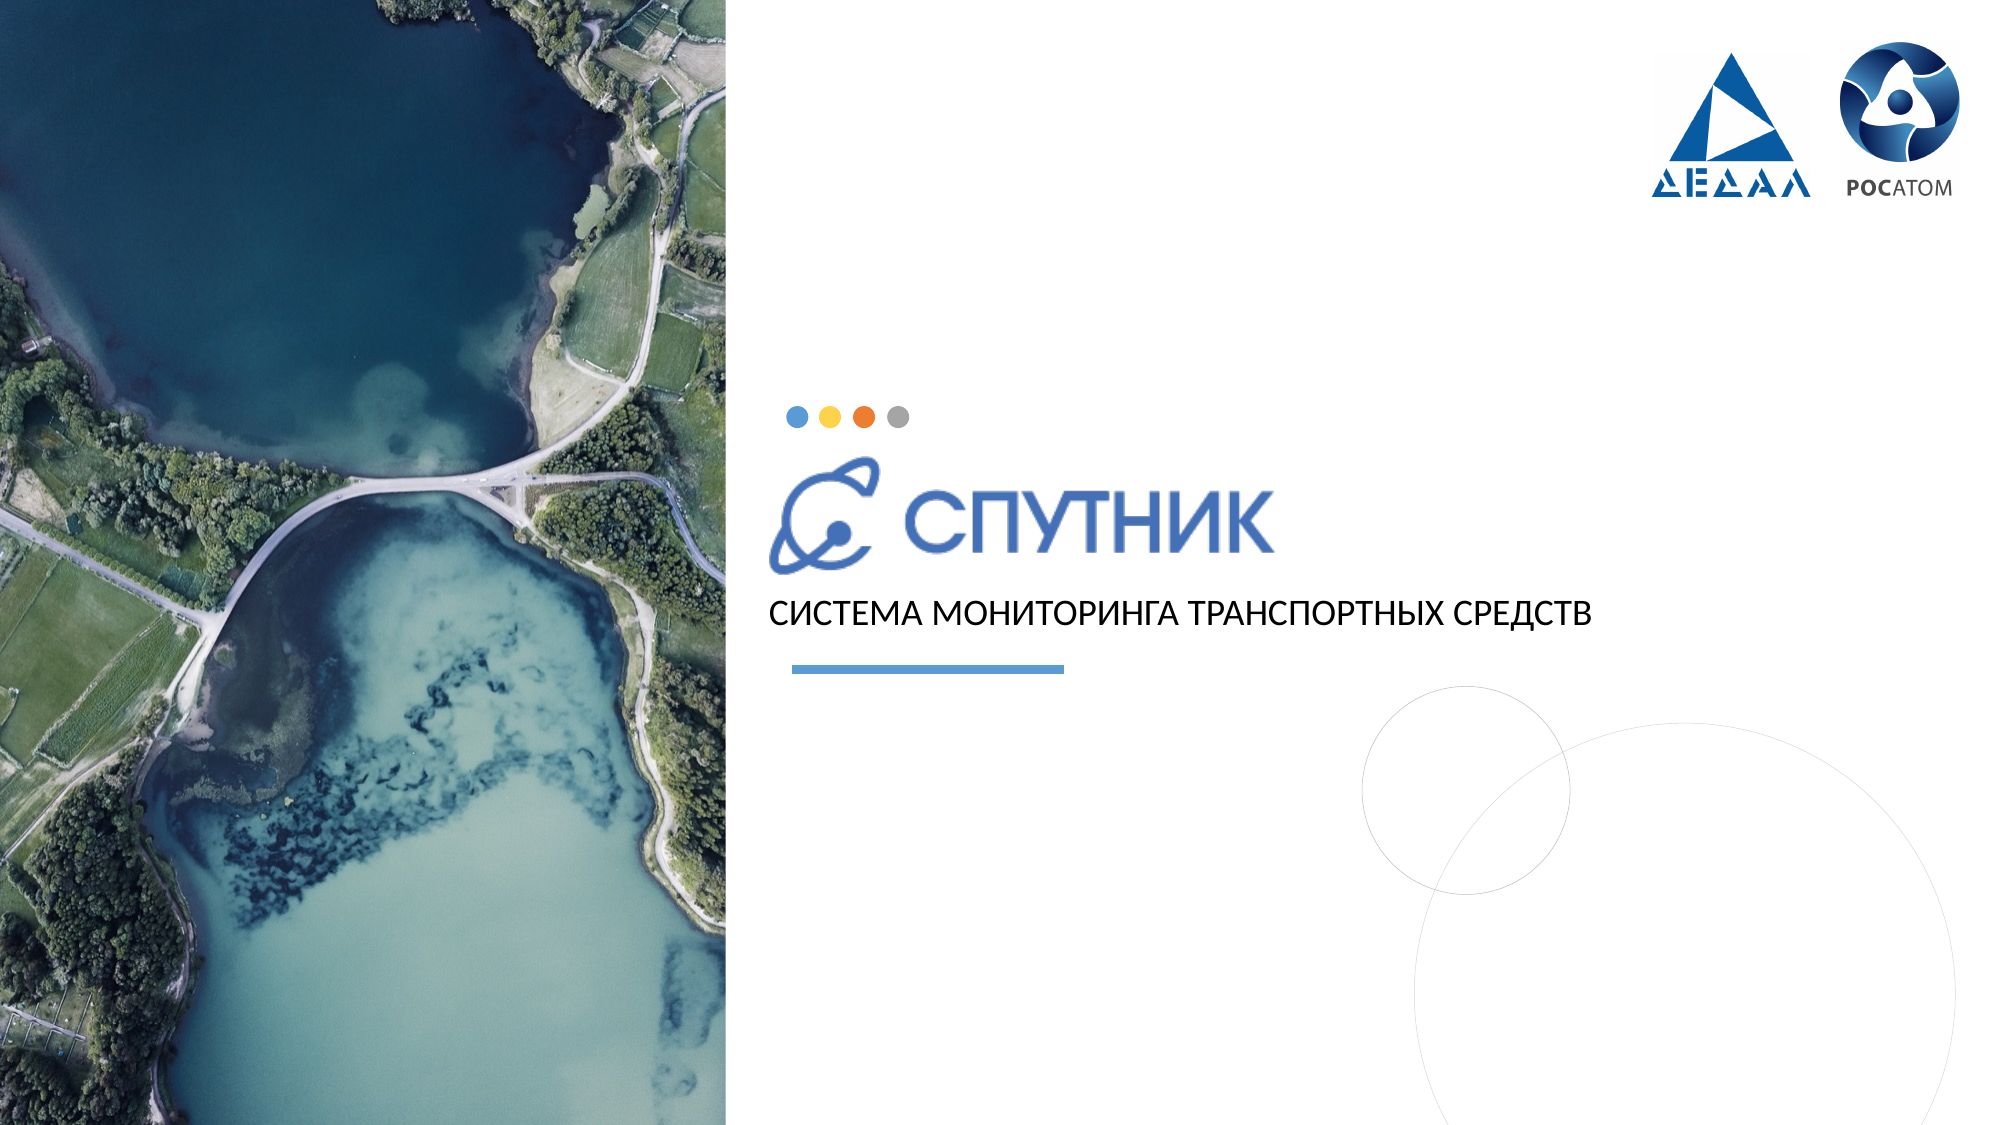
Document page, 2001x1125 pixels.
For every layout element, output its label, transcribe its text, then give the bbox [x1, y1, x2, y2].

picture [1651, 52, 1811, 197]
picture [757, 444, 1288, 586]
picture [1839, 41, 1961, 197]
subtitle Система мониторинга транспортных средств [768, 585, 1956, 646]
picture [0, 0, 726, 1125]
